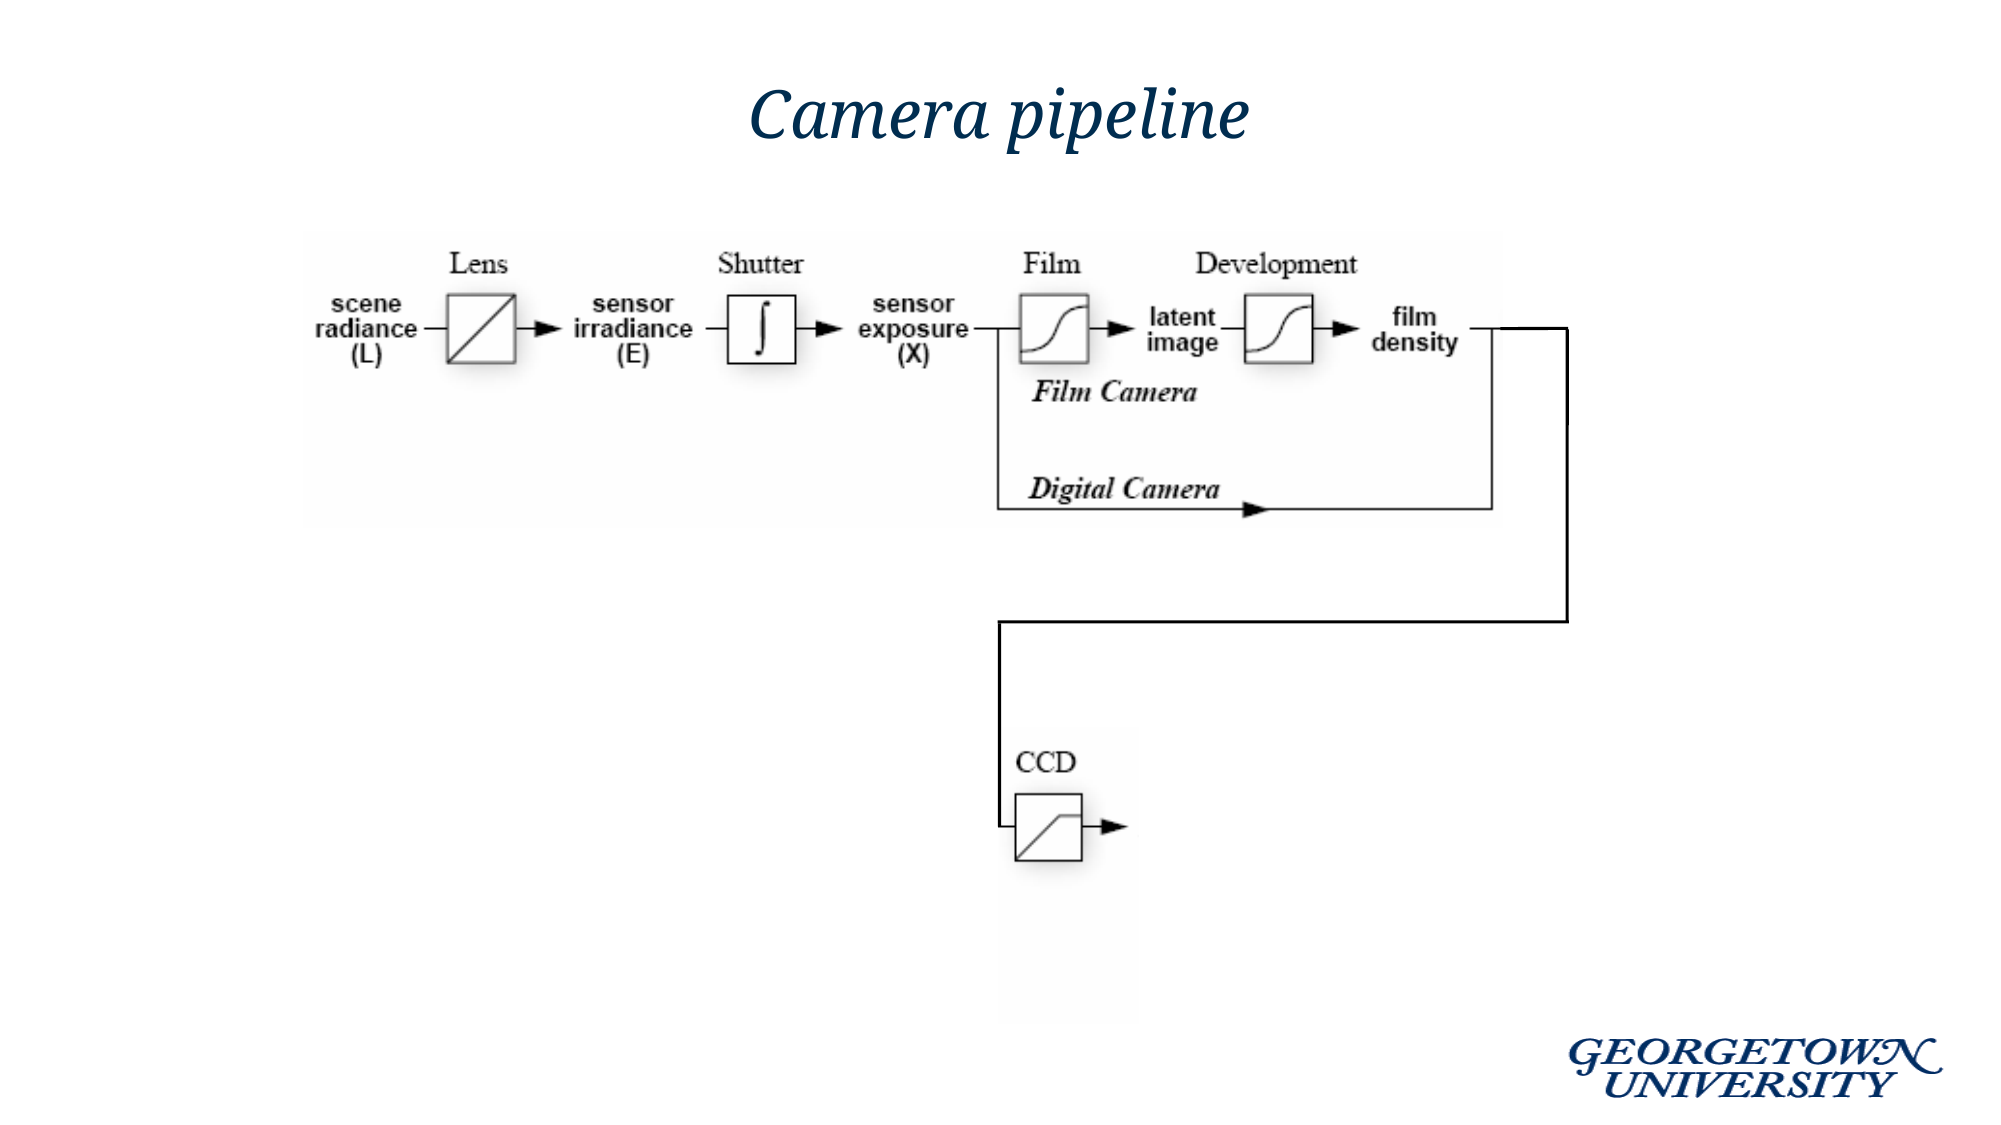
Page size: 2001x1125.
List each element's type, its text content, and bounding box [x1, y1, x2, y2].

title Camera pipeline [99, 57, 1900, 166]
picture [2, 3, 2001, 1125]
